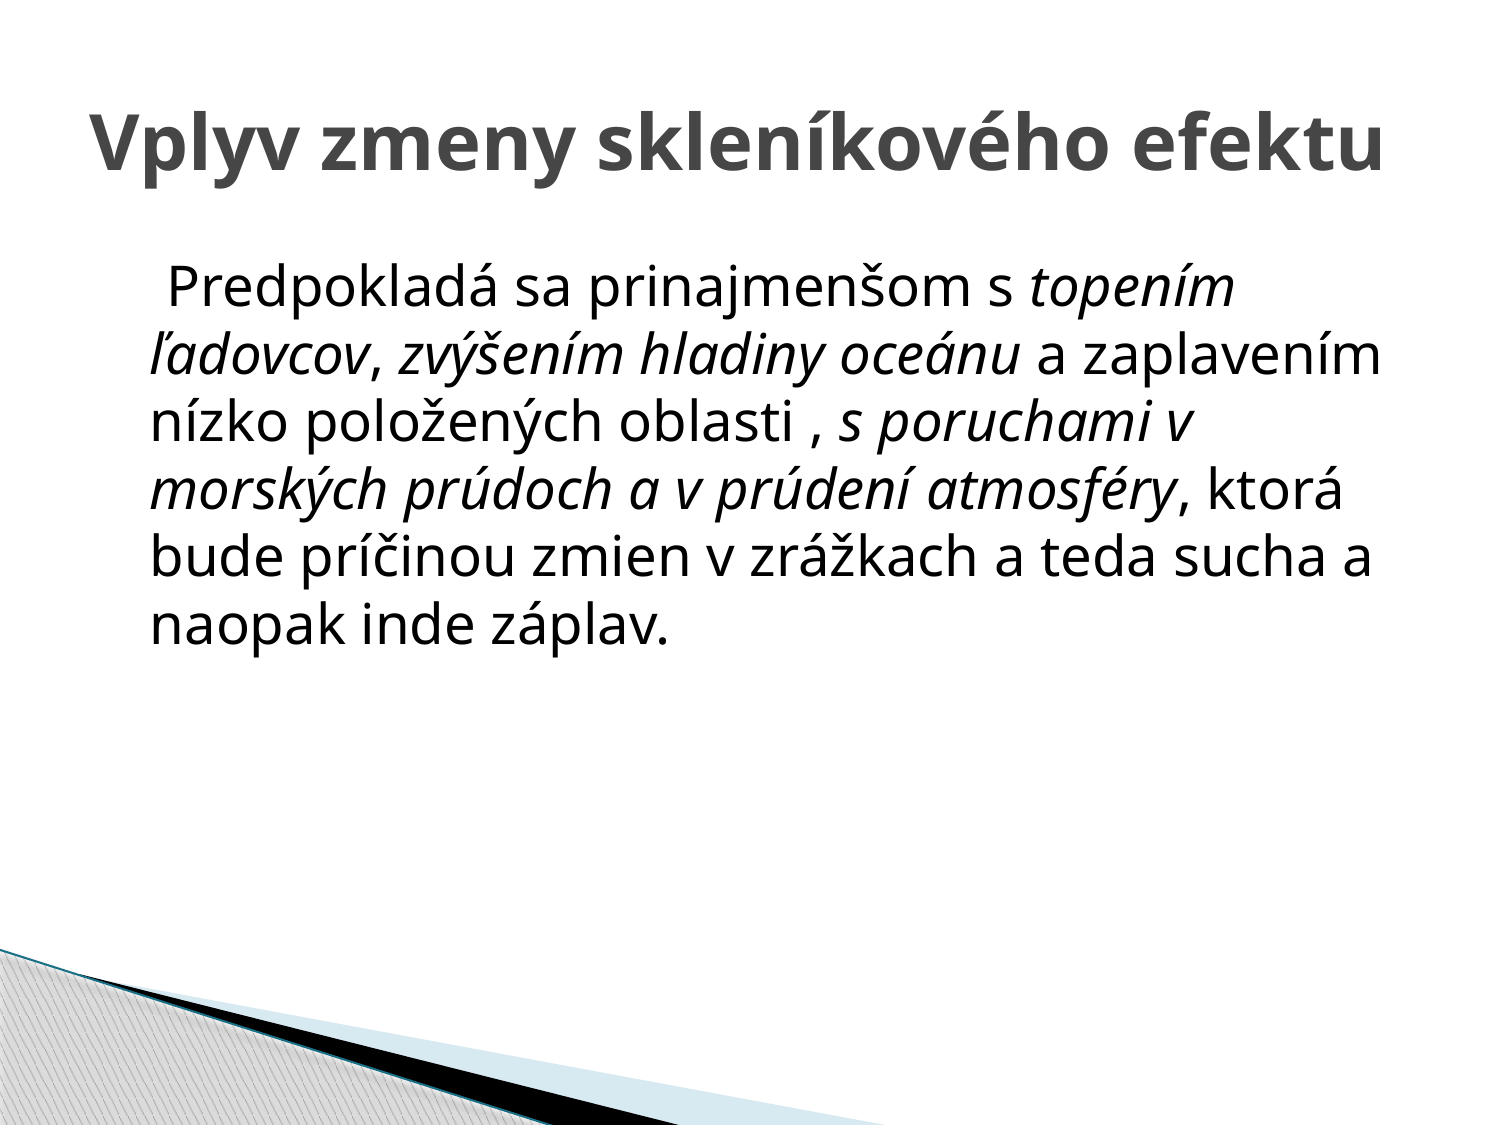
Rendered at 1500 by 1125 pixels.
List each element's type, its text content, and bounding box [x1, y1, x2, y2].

list Predpokladá sa prinajmenšom s topením ľadovcov, zvýšením hladiny oceánu a zaplavením nízko položených oblasti , s poruchami v morských prúdoch a v prúdení atmosféry, ktorá bude príčinou zmien v zrážkach a teda sucha a naopak inde záplav. [75, 243, 1425, 986]
title Vplyv zmeny skleníkového efektu [75, 45, 1425, 233]
